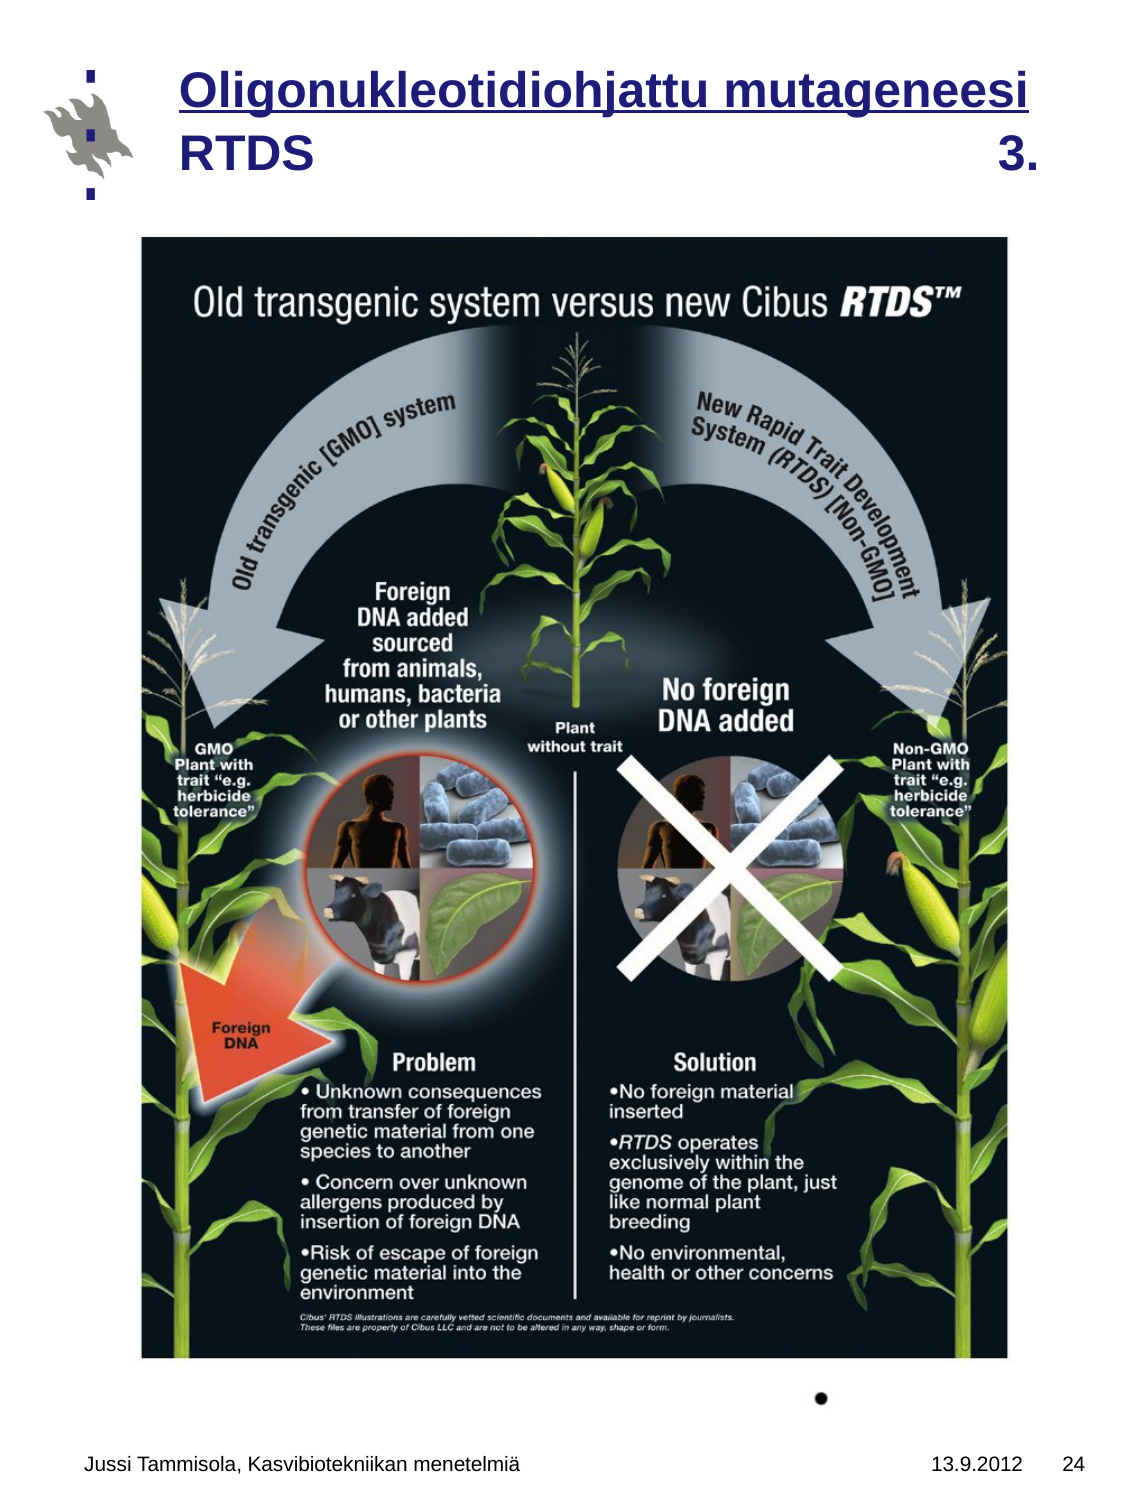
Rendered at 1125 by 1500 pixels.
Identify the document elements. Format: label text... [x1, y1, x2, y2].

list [98, 198, 1050, 1430]
slide_number 24 [1022, 1442, 1086, 1487]
footer Jussi Tammisola, Kasvibiotekniikan menetelmiä [83, 1442, 856, 1487]
title Oligonukleotidiohjattu mutageneesi RTDS 3. [163, 34, 1088, 188]
picture [43, 70, 133, 200]
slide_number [859, 1442, 1022, 1487]
